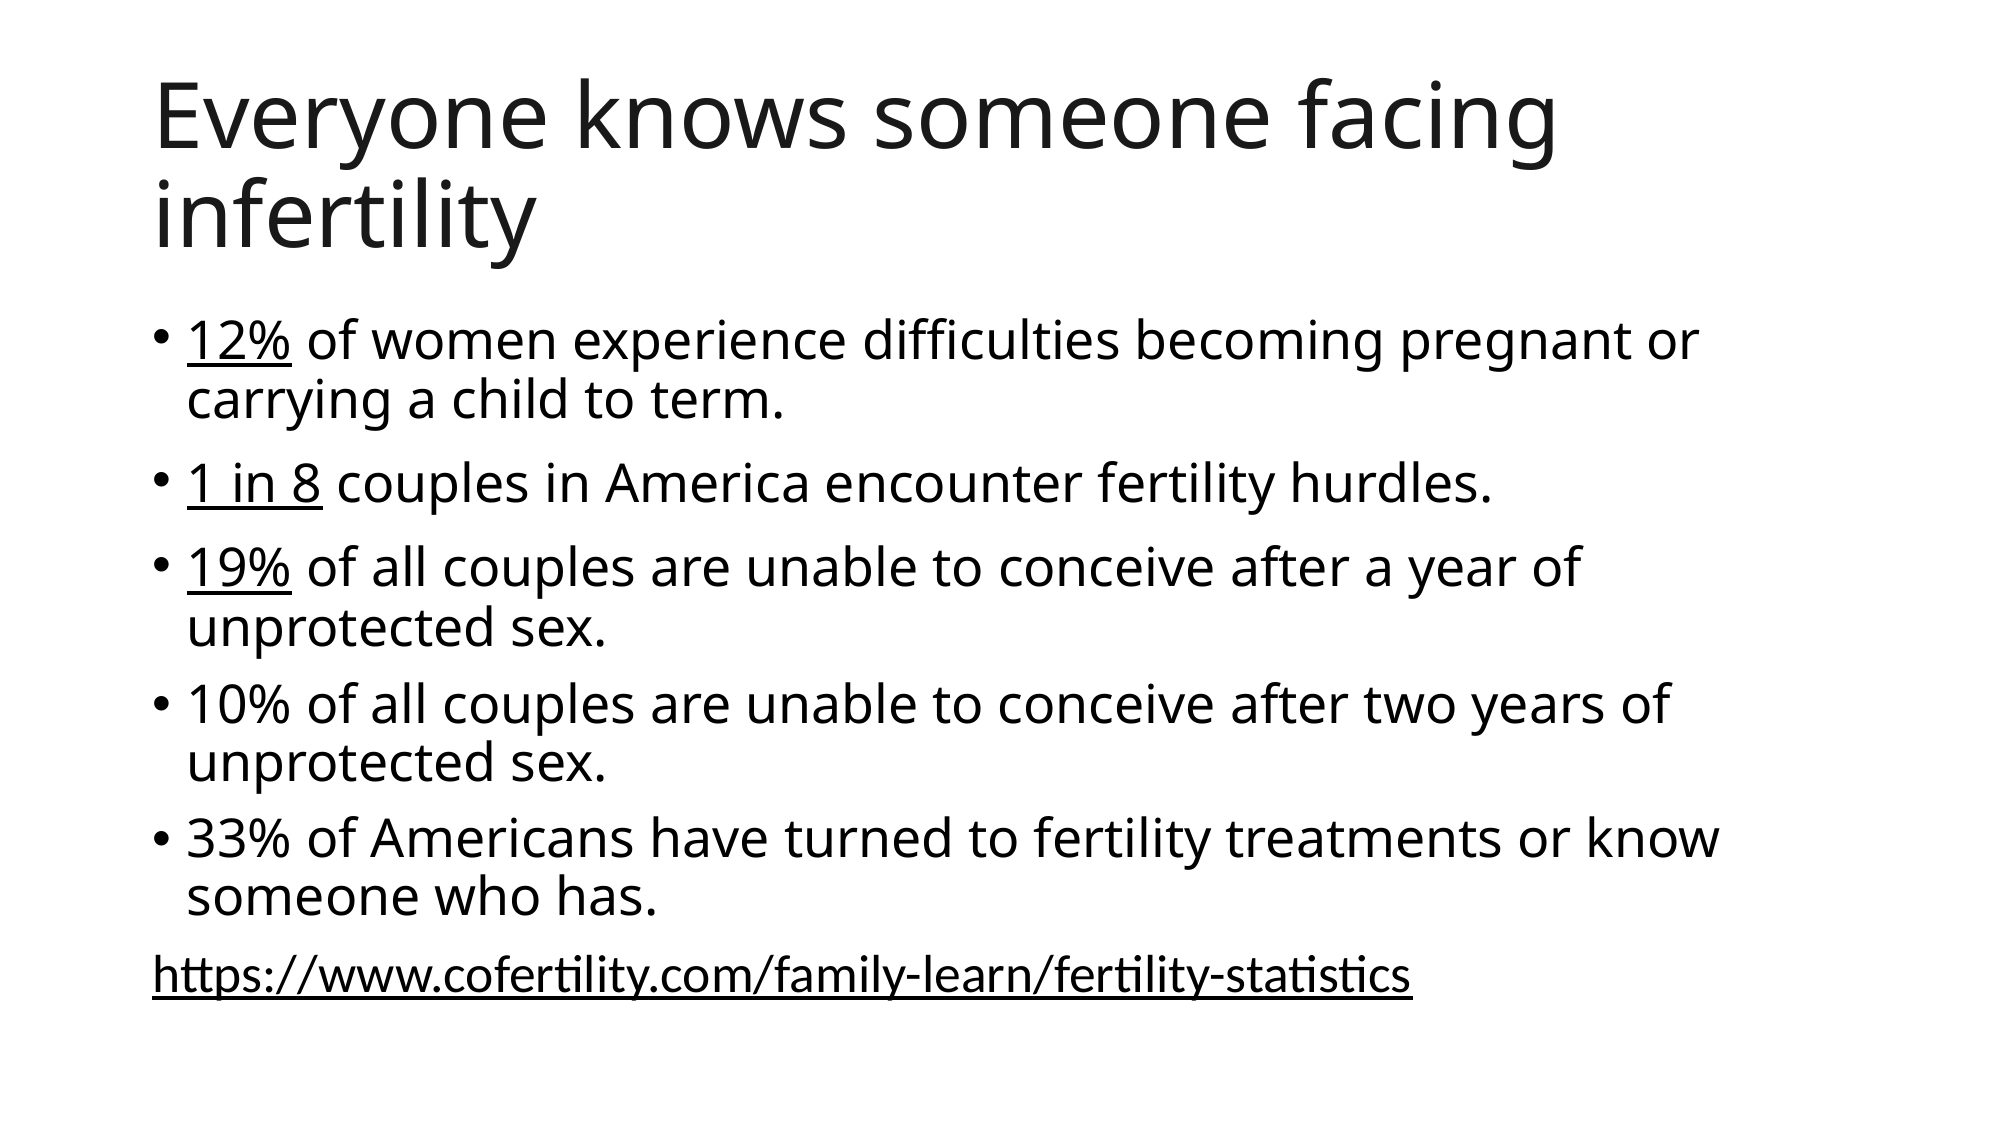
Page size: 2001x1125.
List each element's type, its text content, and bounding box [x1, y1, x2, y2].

list 12% of women experience difficulties becoming pregnant or carrying a child to term. 1 in 8 couples in America encounter fertility hurdles. 19% of all couples are unable to conceive after a year of unprotected sex. 10% of all couples are unable to conceive after two years of unprotected sex. 33% of Americans have turned to fertility treatments or know someone who has. https://www.cofertility.com/family-learn/fertility-statistics [137, 299, 1863, 1014]
title Everyone knows someone facing infertility [137, 59, 1863, 278]
